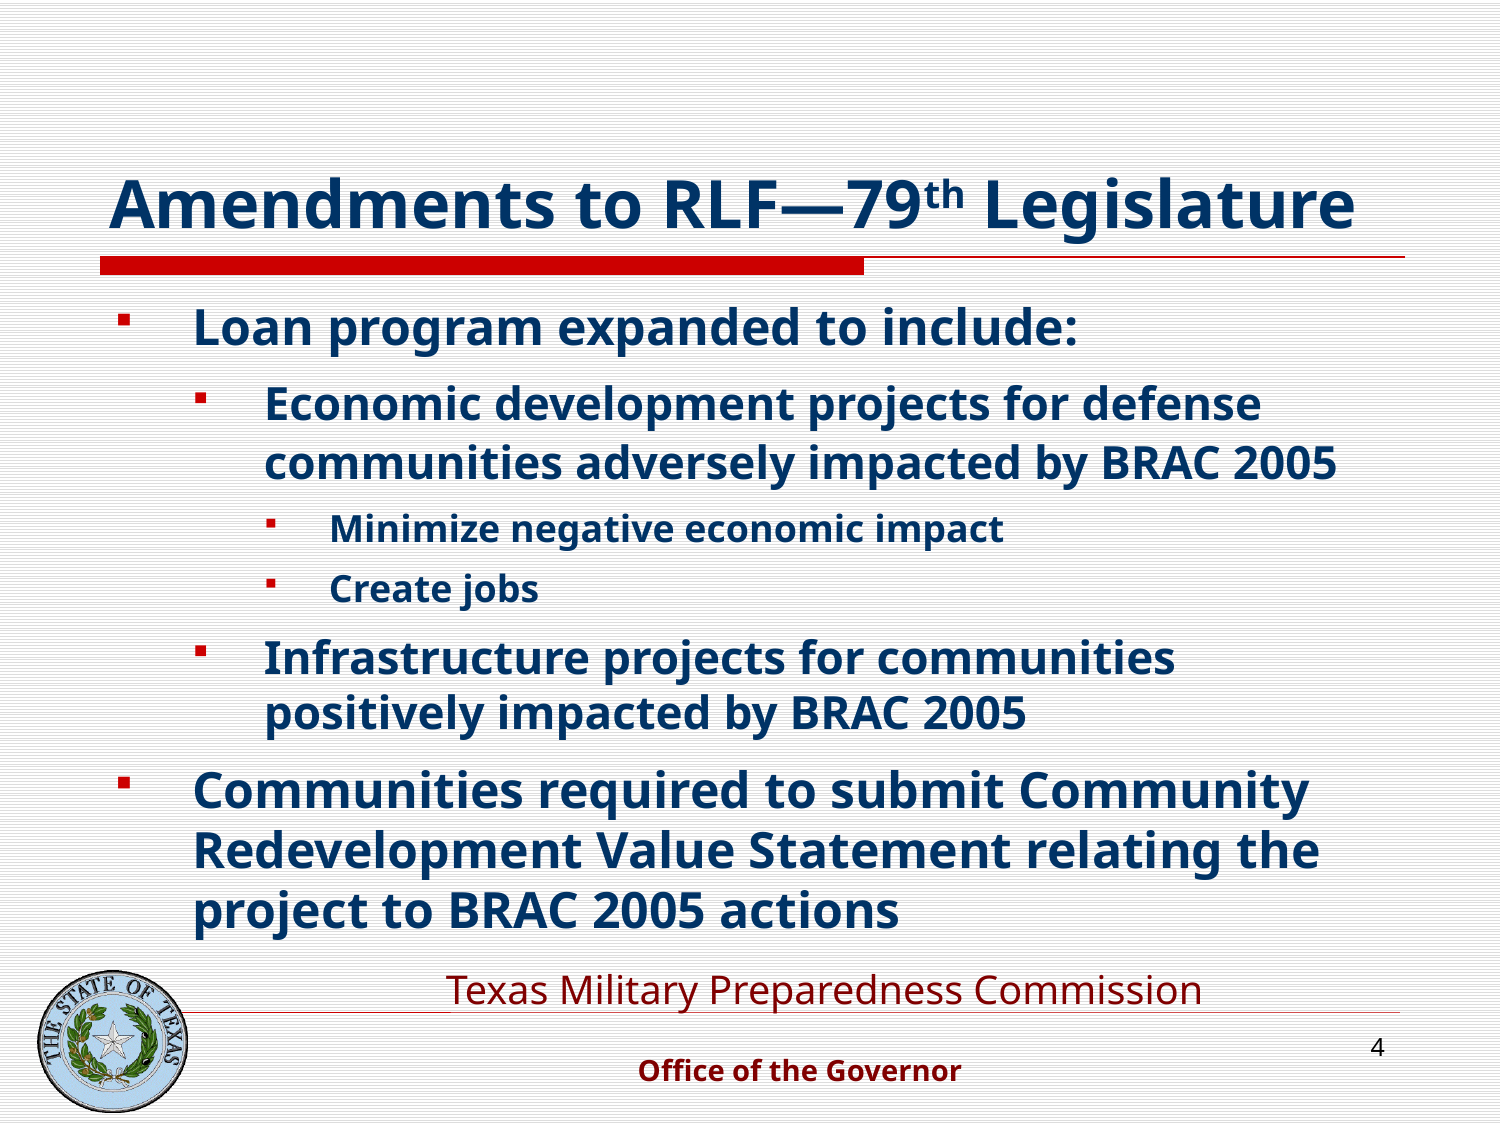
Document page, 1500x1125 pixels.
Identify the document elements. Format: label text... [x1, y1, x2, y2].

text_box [37, 957, 1463, 1113]
list Loan program expanded to include: Economic development projects for defense communities adversely impacted by BRAC 2005 Minimize negative economic impact Create jobs Infrastructure projects for communities positively impacted by BRAC 2005 Communities required to submit Community Redevelopment Value Statement relating the project to BRAC 2005 actions [99, 287, 1413, 956]
title Amendments to RLF—79th Legislature [93, 49, 1500, 250]
